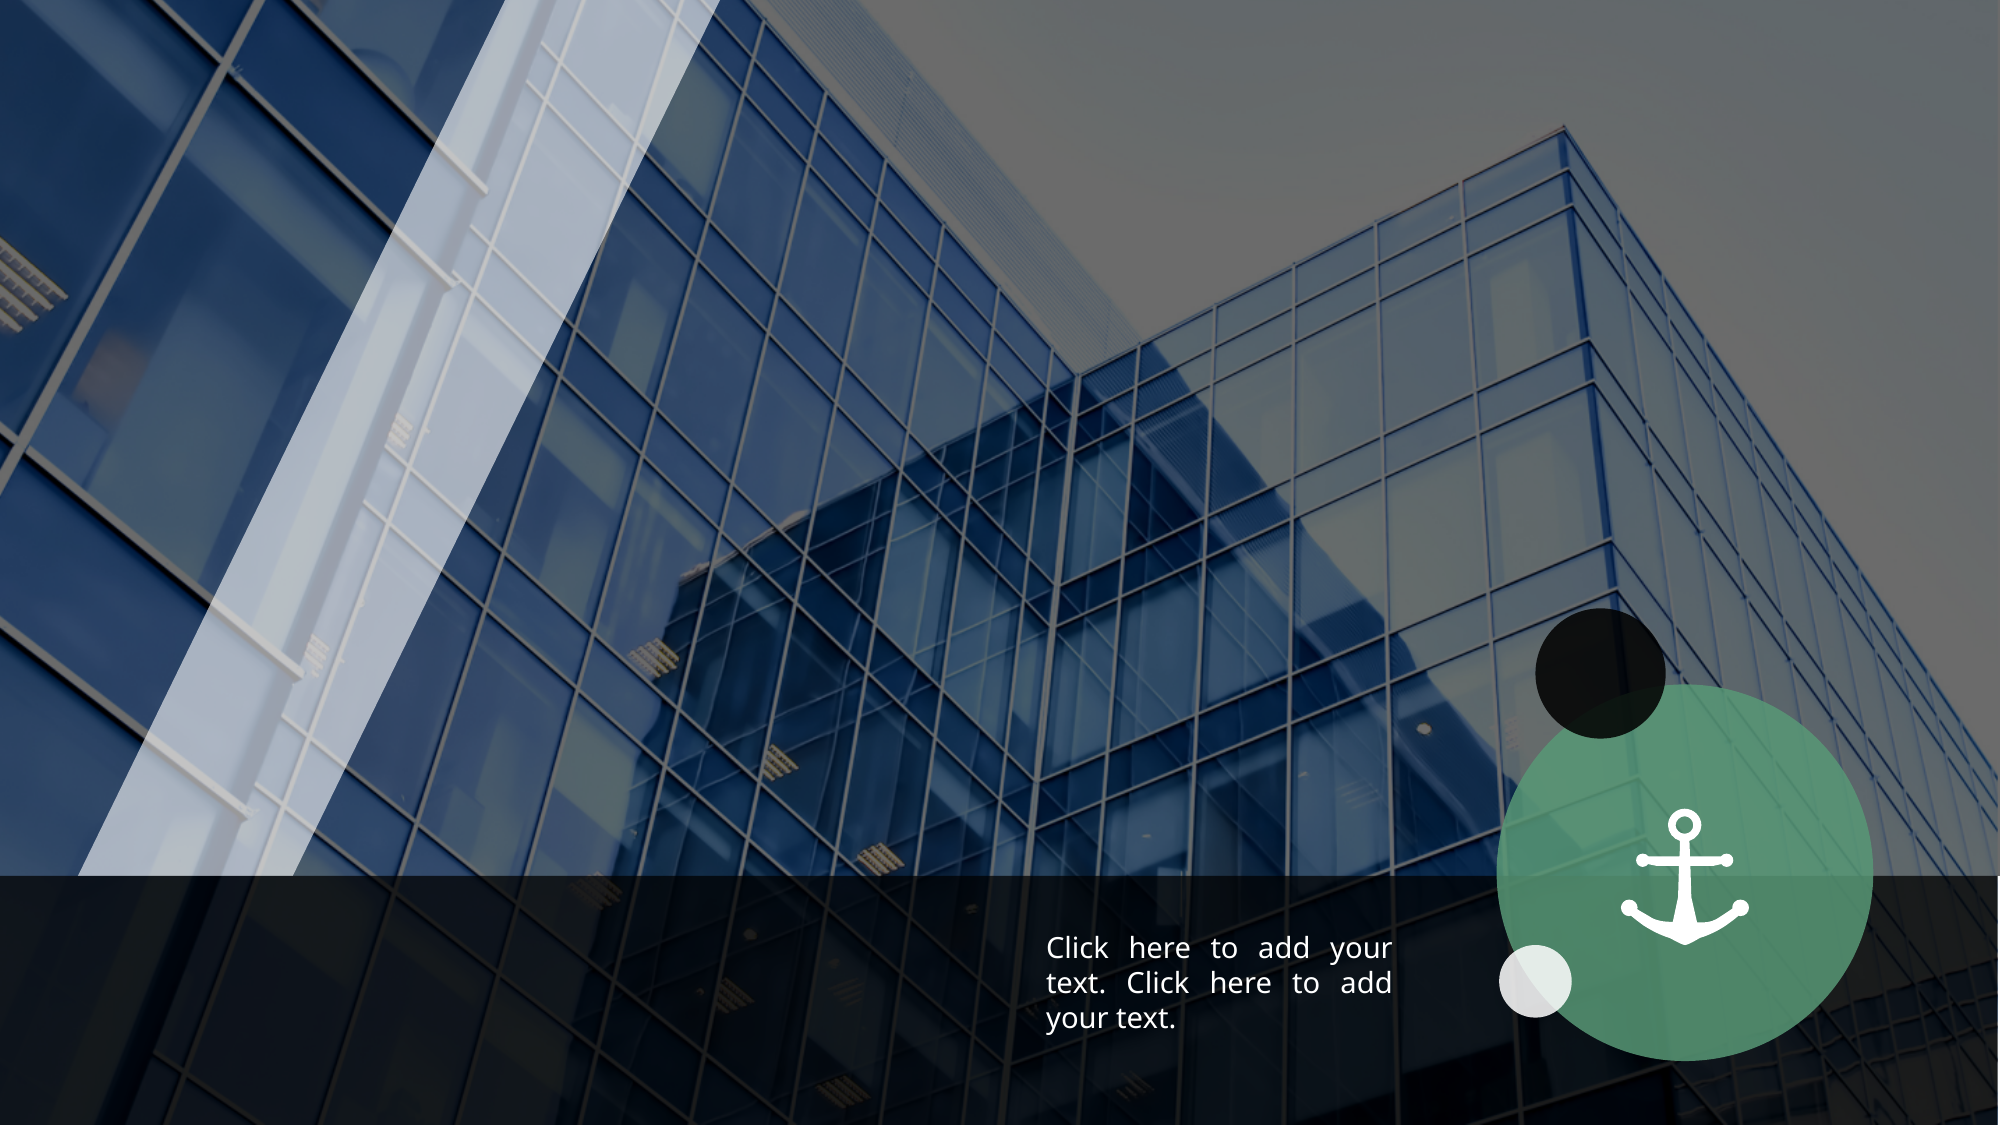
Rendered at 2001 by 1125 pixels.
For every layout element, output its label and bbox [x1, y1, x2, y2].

text_box [0, 0, 2000, 1125]
